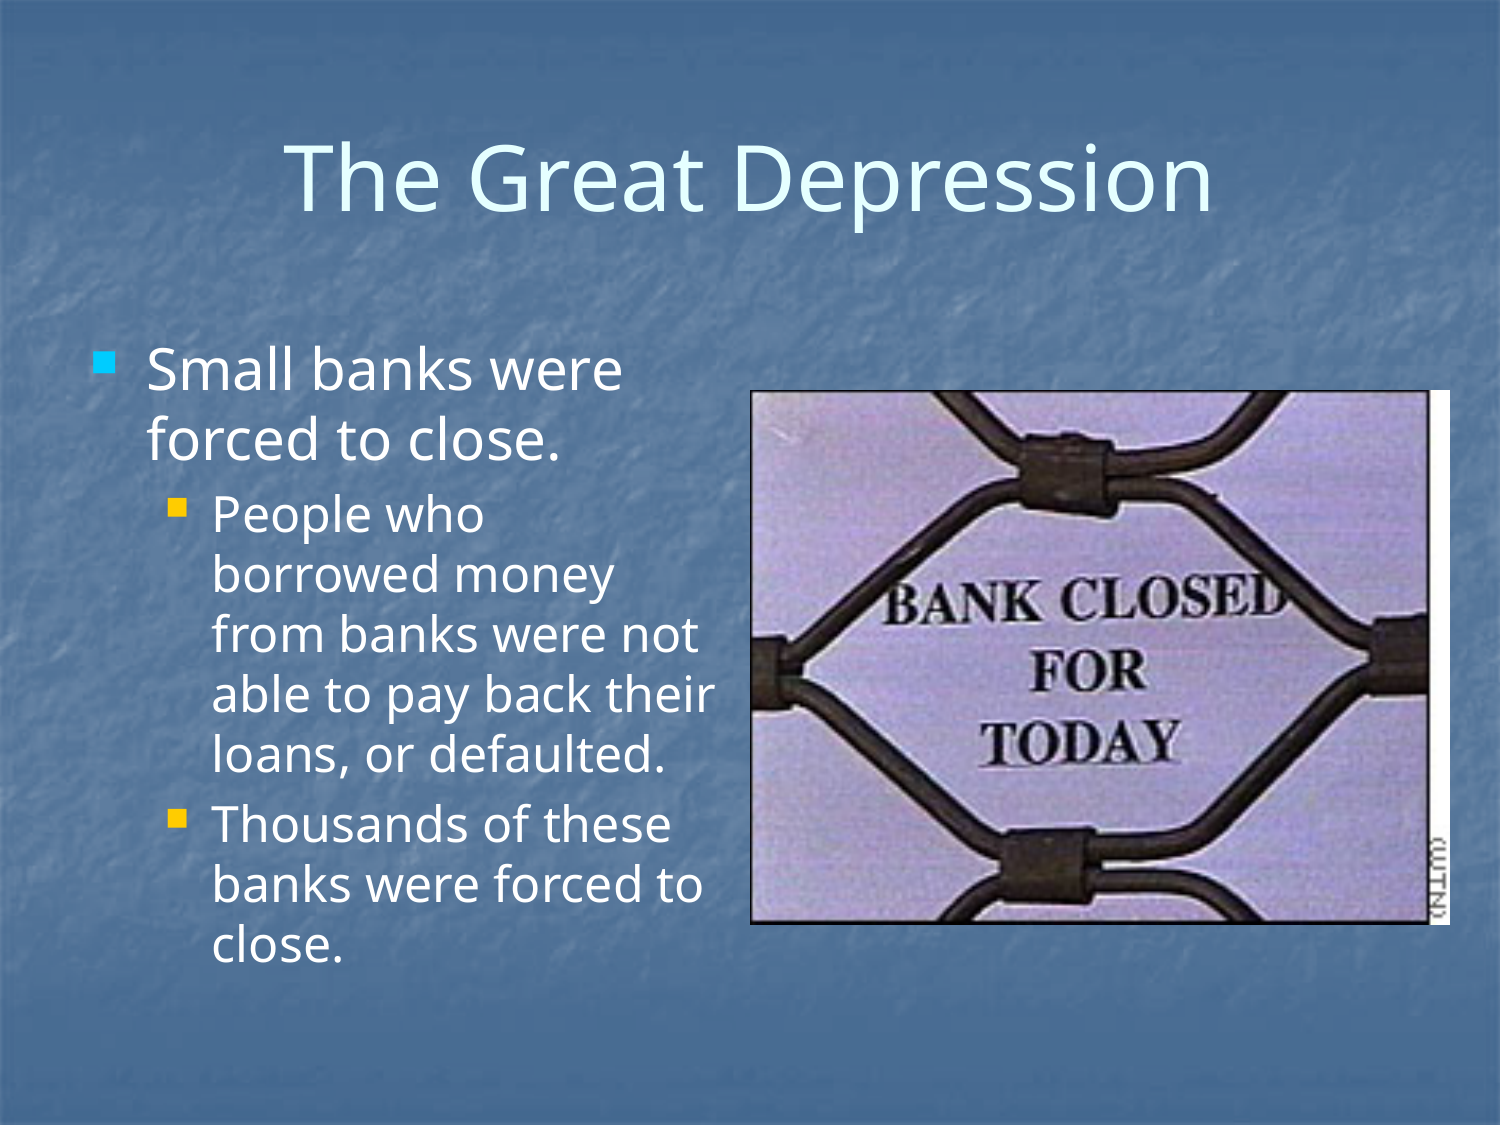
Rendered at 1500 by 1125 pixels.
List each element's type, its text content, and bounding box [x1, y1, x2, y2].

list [749, 390, 1451, 926]
title The Great Depression [75, 62, 1425, 288]
list Small banks were forced to close. People who borrowed money from banks were not able to pay back their loans, or defaulted. Thousands of these banks were forced to close. [75, 324, 738, 1000]
